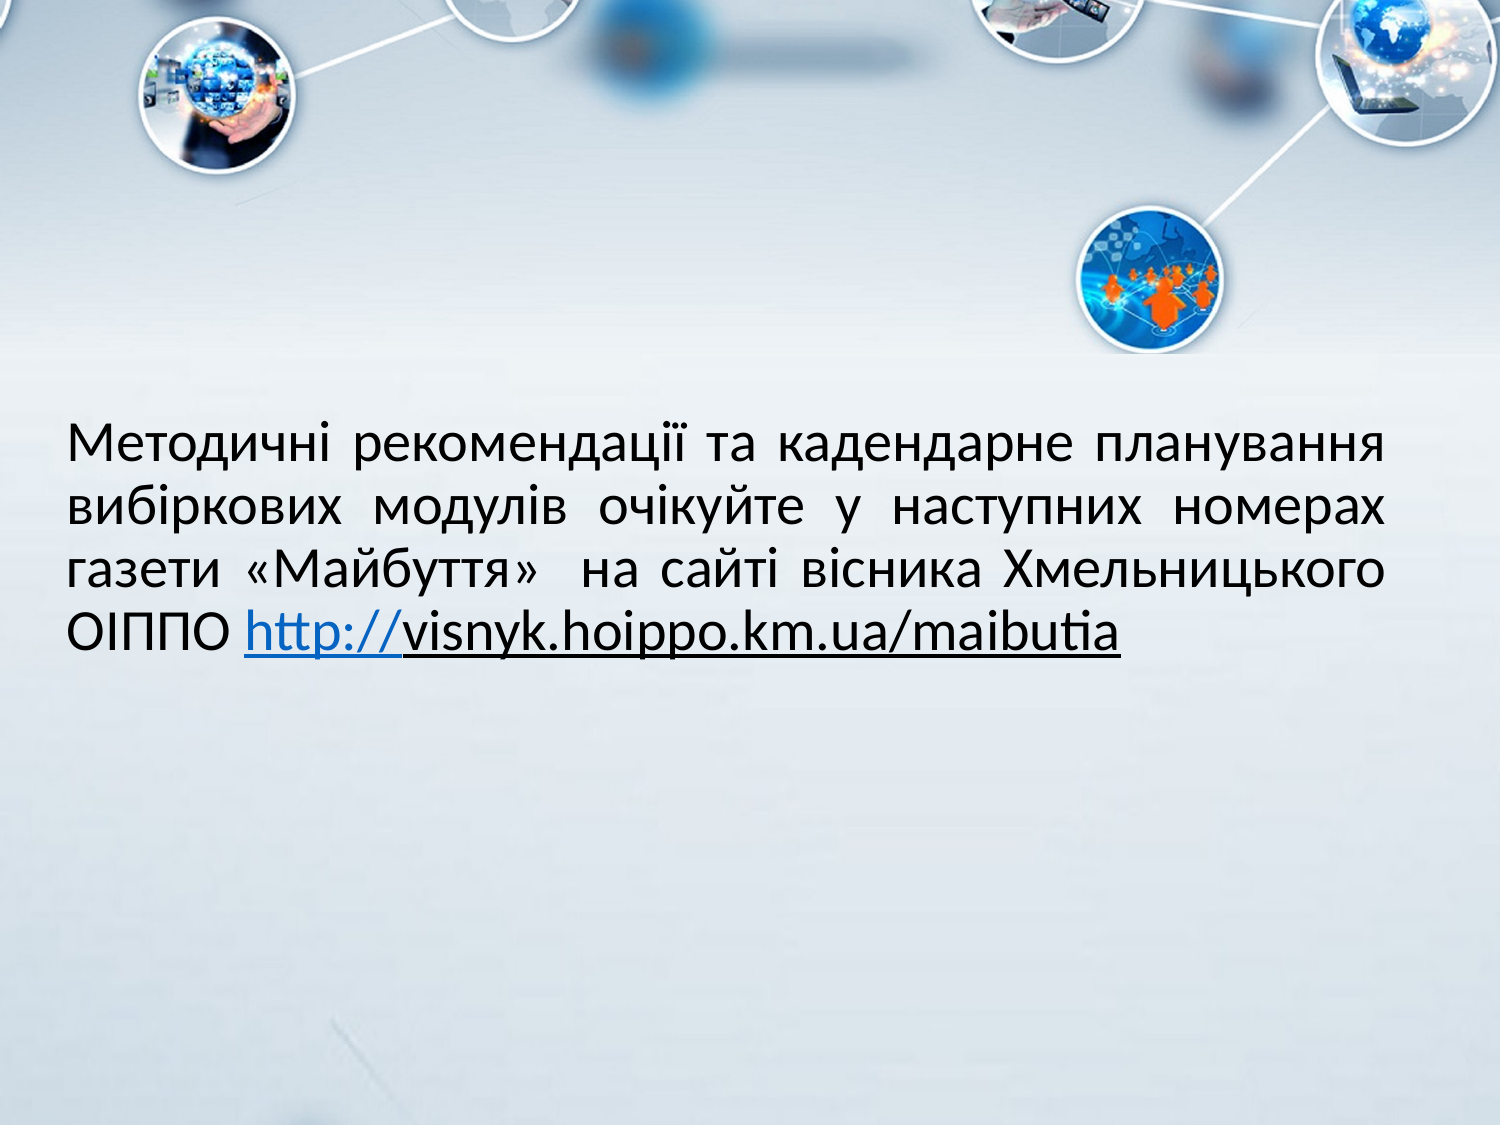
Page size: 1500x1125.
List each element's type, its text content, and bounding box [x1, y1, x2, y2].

picture [0, 0, 1500, 1125]
list Методичні рекомендації та кадендарне планування вибіркових модулів очікуйте у наступних номерах газети «Майбуття» на сайті вісника Хмельницького ОІППО http://visnyk.hoippo.km.ua/maibutia [51, 403, 1402, 711]
